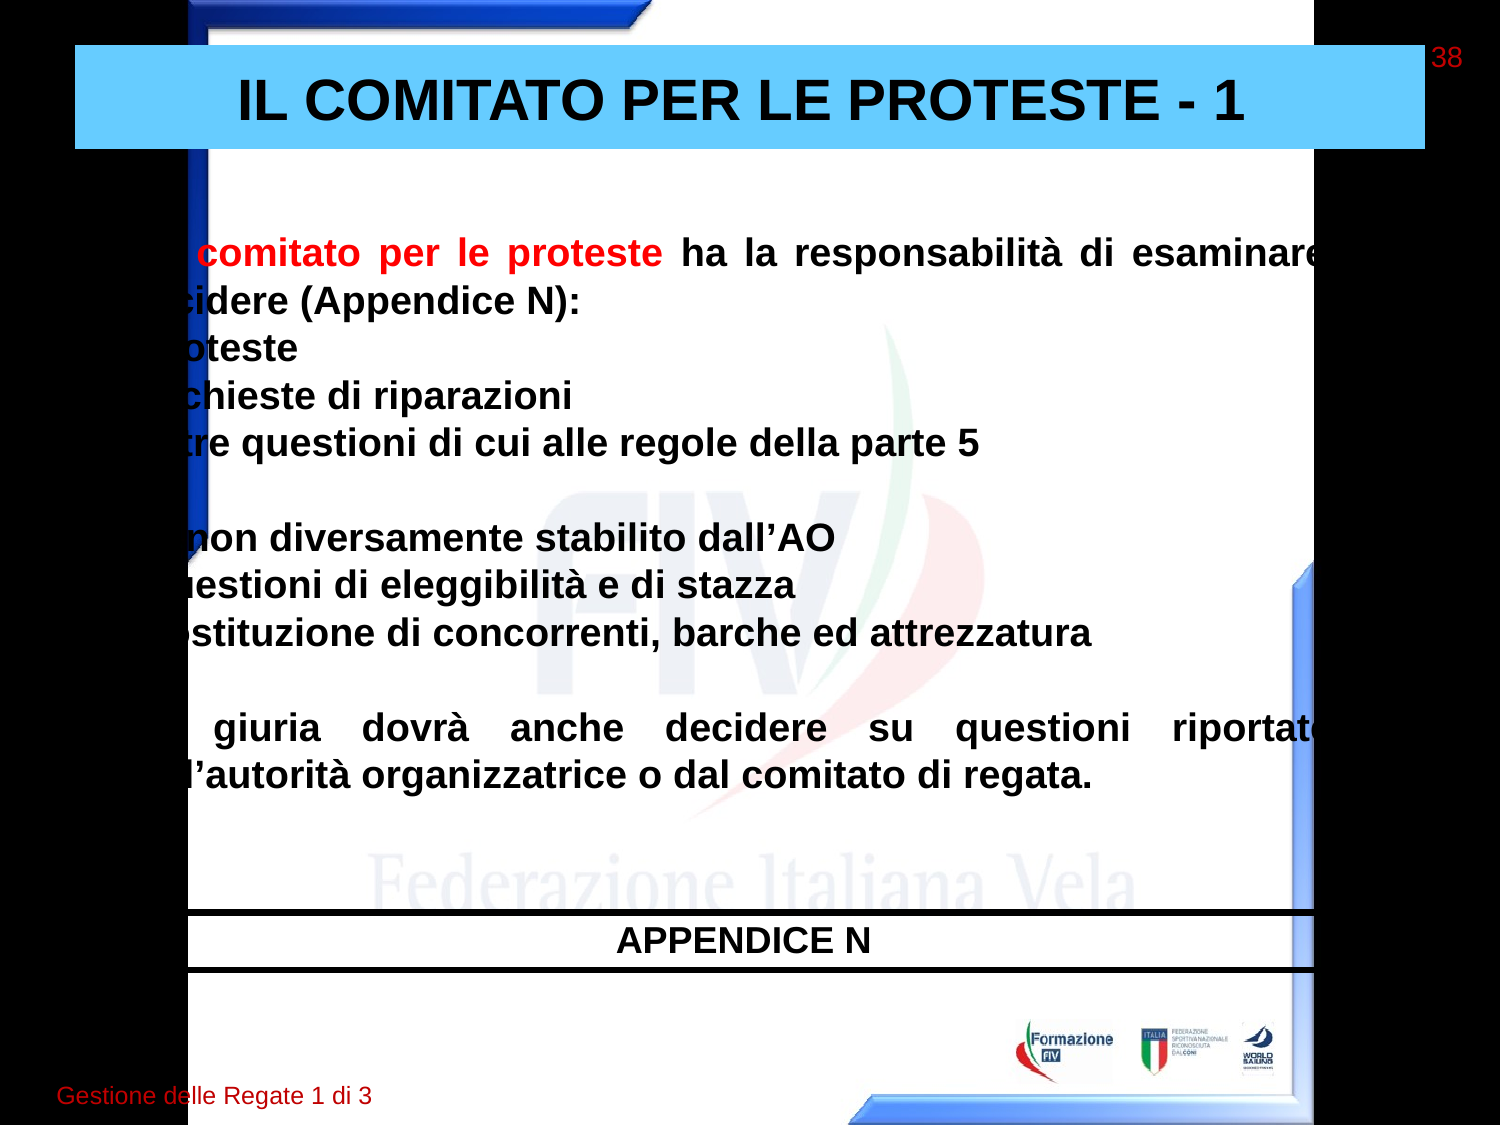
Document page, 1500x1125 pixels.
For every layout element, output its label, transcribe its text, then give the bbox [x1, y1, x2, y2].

text_box APPENDICE N [121, 912, 1377, 970]
title IL COMITATO PER LE PROTESTE - 1 [75, 45, 1425, 149]
text_box Un comitato per le proteste ha la responsabilità di esaminare e decidere (Appendice N): Proteste Richieste di riparazioni Altre questioni di cui alle regole della parte 5 Se non diversamente stabilito dall’AO Questioni di eleggibilità e di stazza Sostituzione di concorrenti, barche ed attrezzatura La giuria dovrà anche decidere su questioni riportatele dall’autorità organizzatrice o dal comitato di regata. [111, 219, 1382, 805]
picture [0, 0, 1500, 1125]
footer Gestione delle Regate 1 di 3 [41, 1065, 517, 1125]
slide_number 38 [1128, 30, 1478, 67]
